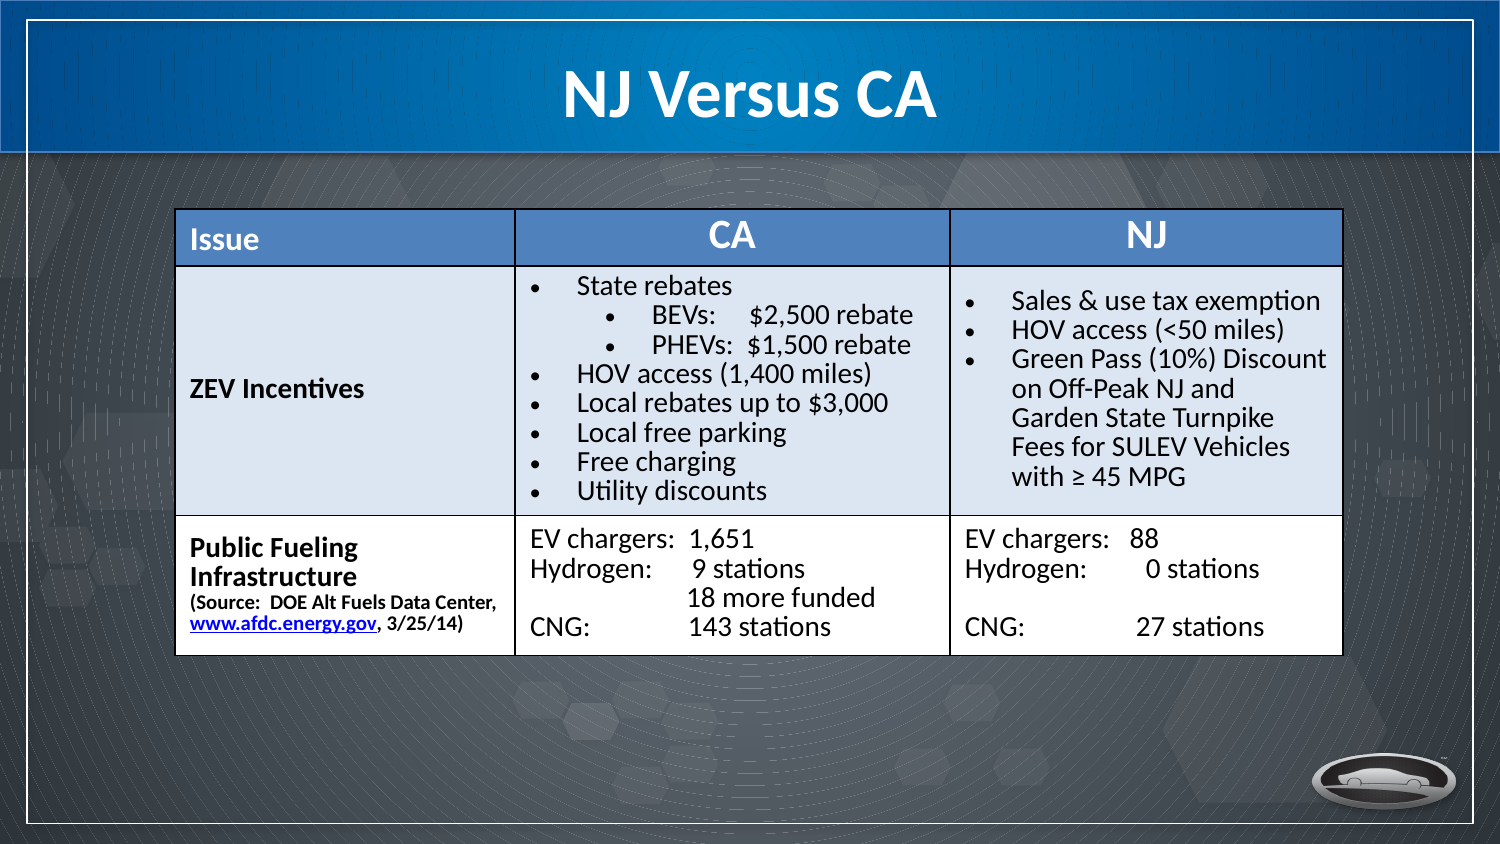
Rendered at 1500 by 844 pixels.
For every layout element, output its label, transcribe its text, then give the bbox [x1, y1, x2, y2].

title NJ Versus CA [75, 33, 1425, 144]
picture [1312, 753, 1456, 810]
table_cell ZEV Incentives [176, 267, 514, 515]
table_cell Public Fueling Infrastructure (Source: DOE Alt Fuels Data Center, www.afdc.energy.gov, 3/25/14) [176, 516, 514, 655]
table_cell EV chargers: 88 Hydrogen: 0 stations CNG: 27 stations [951, 516, 1342, 655]
table_header NJ [951, 210, 1342, 265]
table_header Issue [176, 210, 514, 265]
table_cell Sales & use tax exemption HOV access (<50 miles) Green Pass (10%) Discount on Off-Peak NJ and Garden State Turnpike Fees for SULEV Vehicles with ≥ 45 MPG [951, 267, 1342, 515]
table_header CA [516, 210, 949, 265]
table_cell EV chargers: 1,651 Hydrogen: 9 stations 18 more funded CNG: 143 stations [516, 516, 949, 655]
table_cell State rebates BEVs: $2,500 rebate PHEVs: $1,500 rebate HOV access (1,400 miles) Local rebates up to $3,000 Local free parking Free charging Utility discounts [516, 267, 949, 515]
